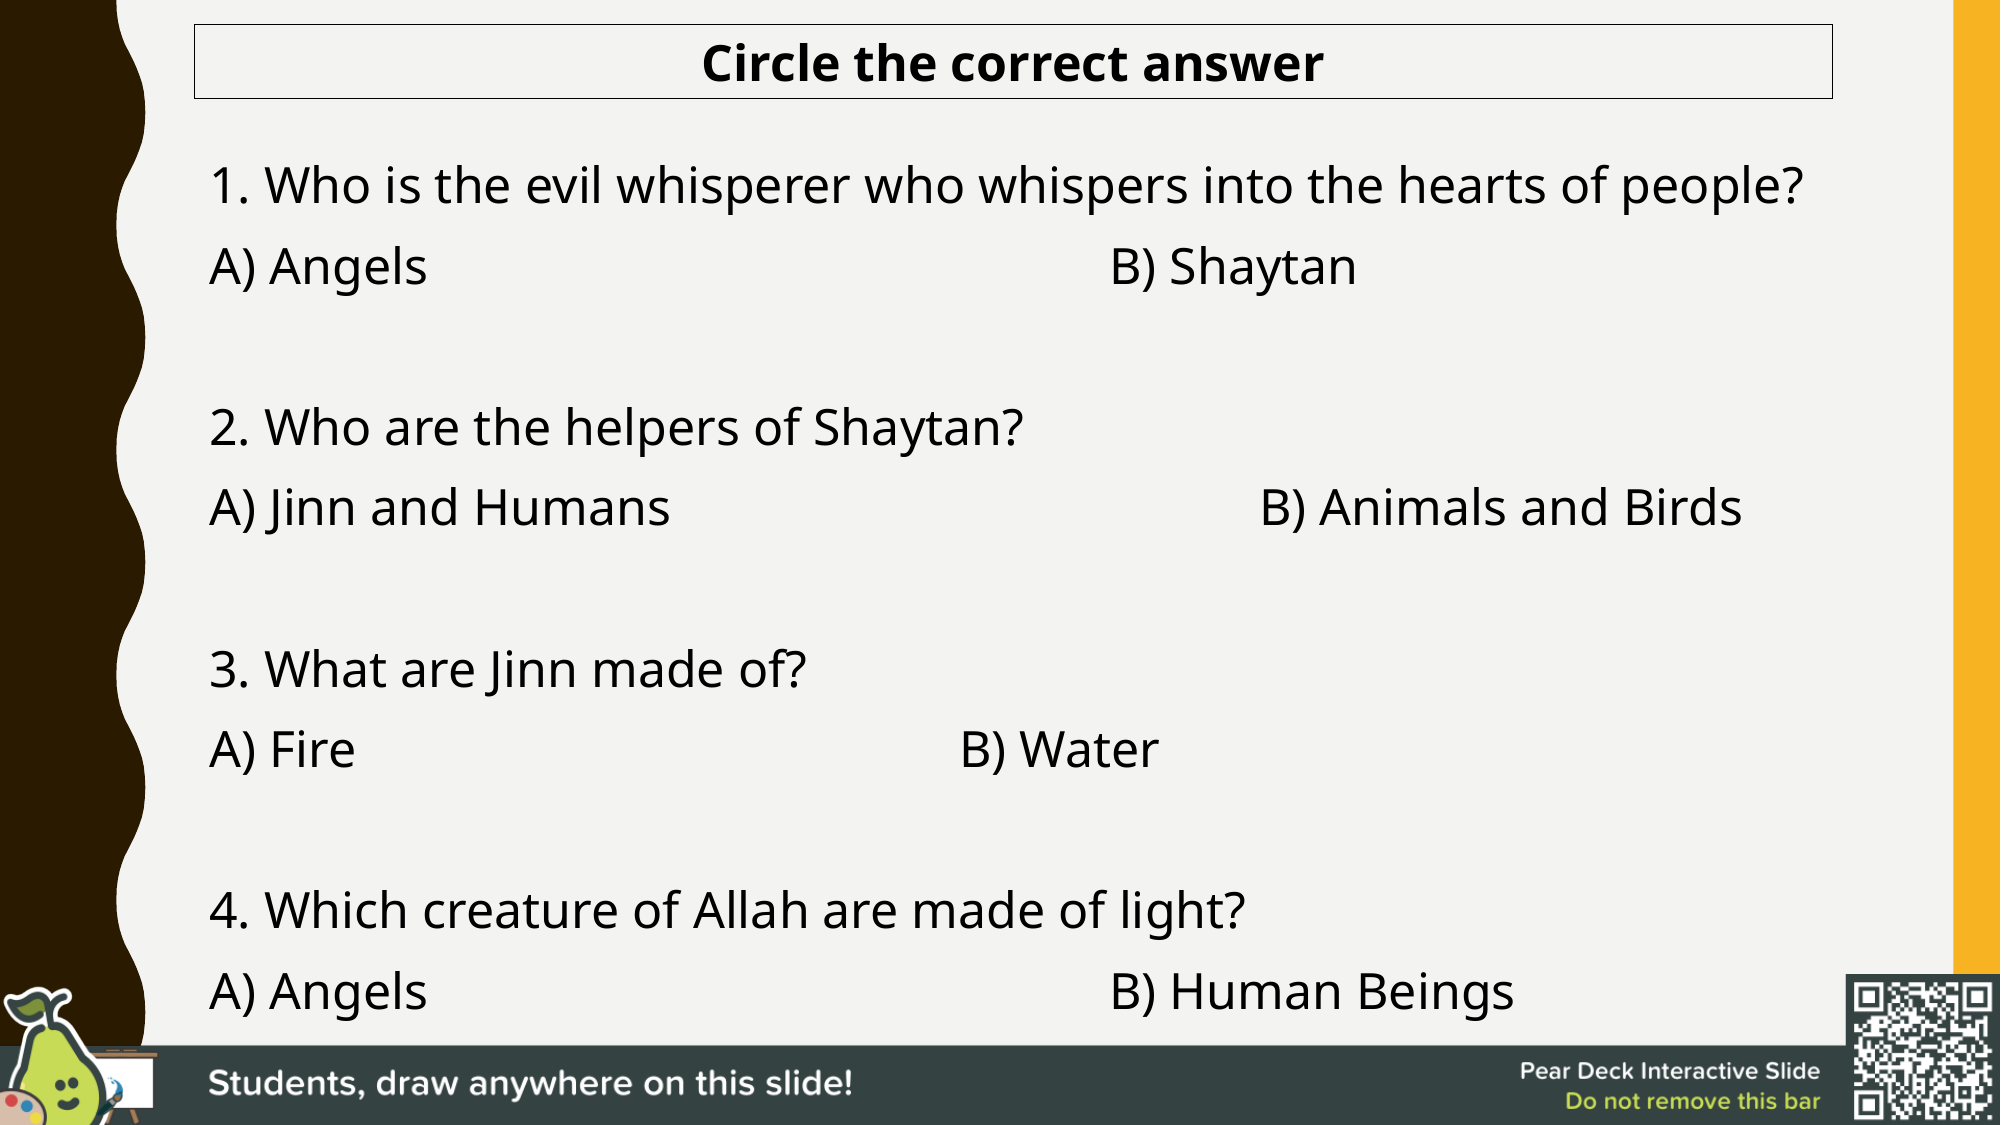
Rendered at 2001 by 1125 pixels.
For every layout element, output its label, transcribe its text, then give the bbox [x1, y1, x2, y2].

list 1. Who is the evil whisperer who whispers into the hearts of people? A) Angels B) Shaytan 2. Who are the helpers of Shaytan? A) Jinn and Humans B) Animals and Birds 3. What are Jinn made of? A) Fire B) Water 4. Which creature of Allah are made of light? A) Angels B) Human Beings [194, 140, 1865, 974]
text_box Circle the correct answer [194, 24, 1833, 99]
picture [0, 974, 2000, 1125]
